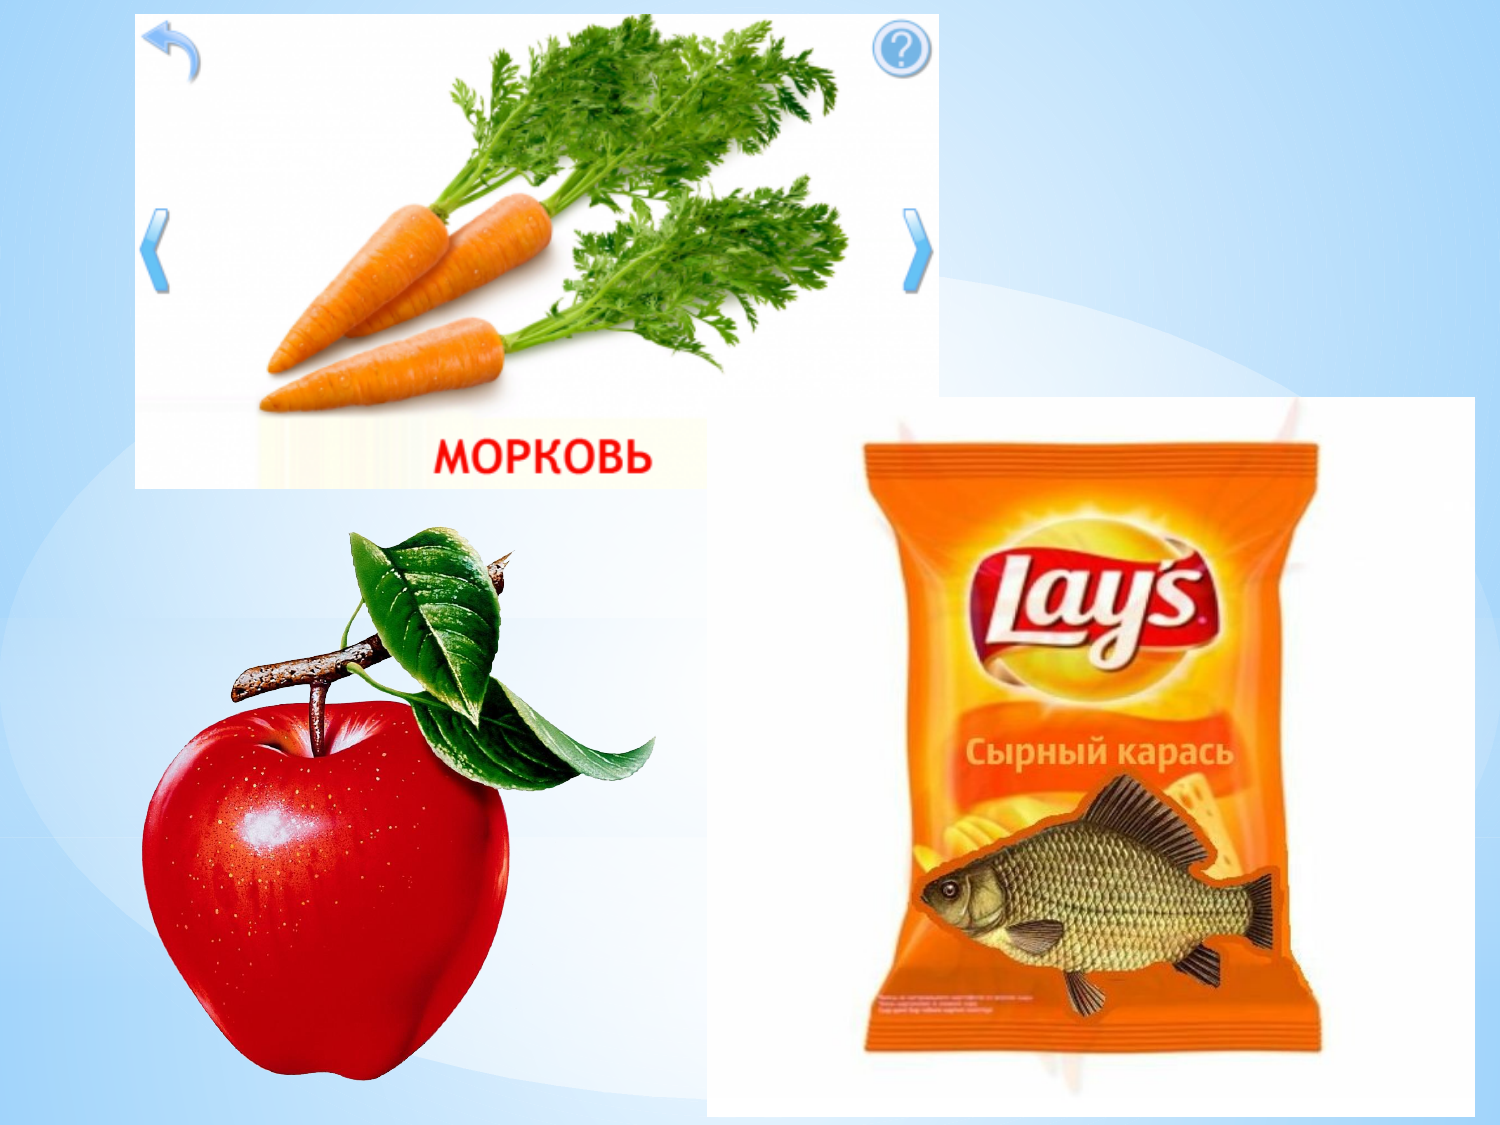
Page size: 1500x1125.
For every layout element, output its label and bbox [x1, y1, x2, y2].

list [135, 524, 668, 1081]
picture [135, 14, 1475, 1117]
